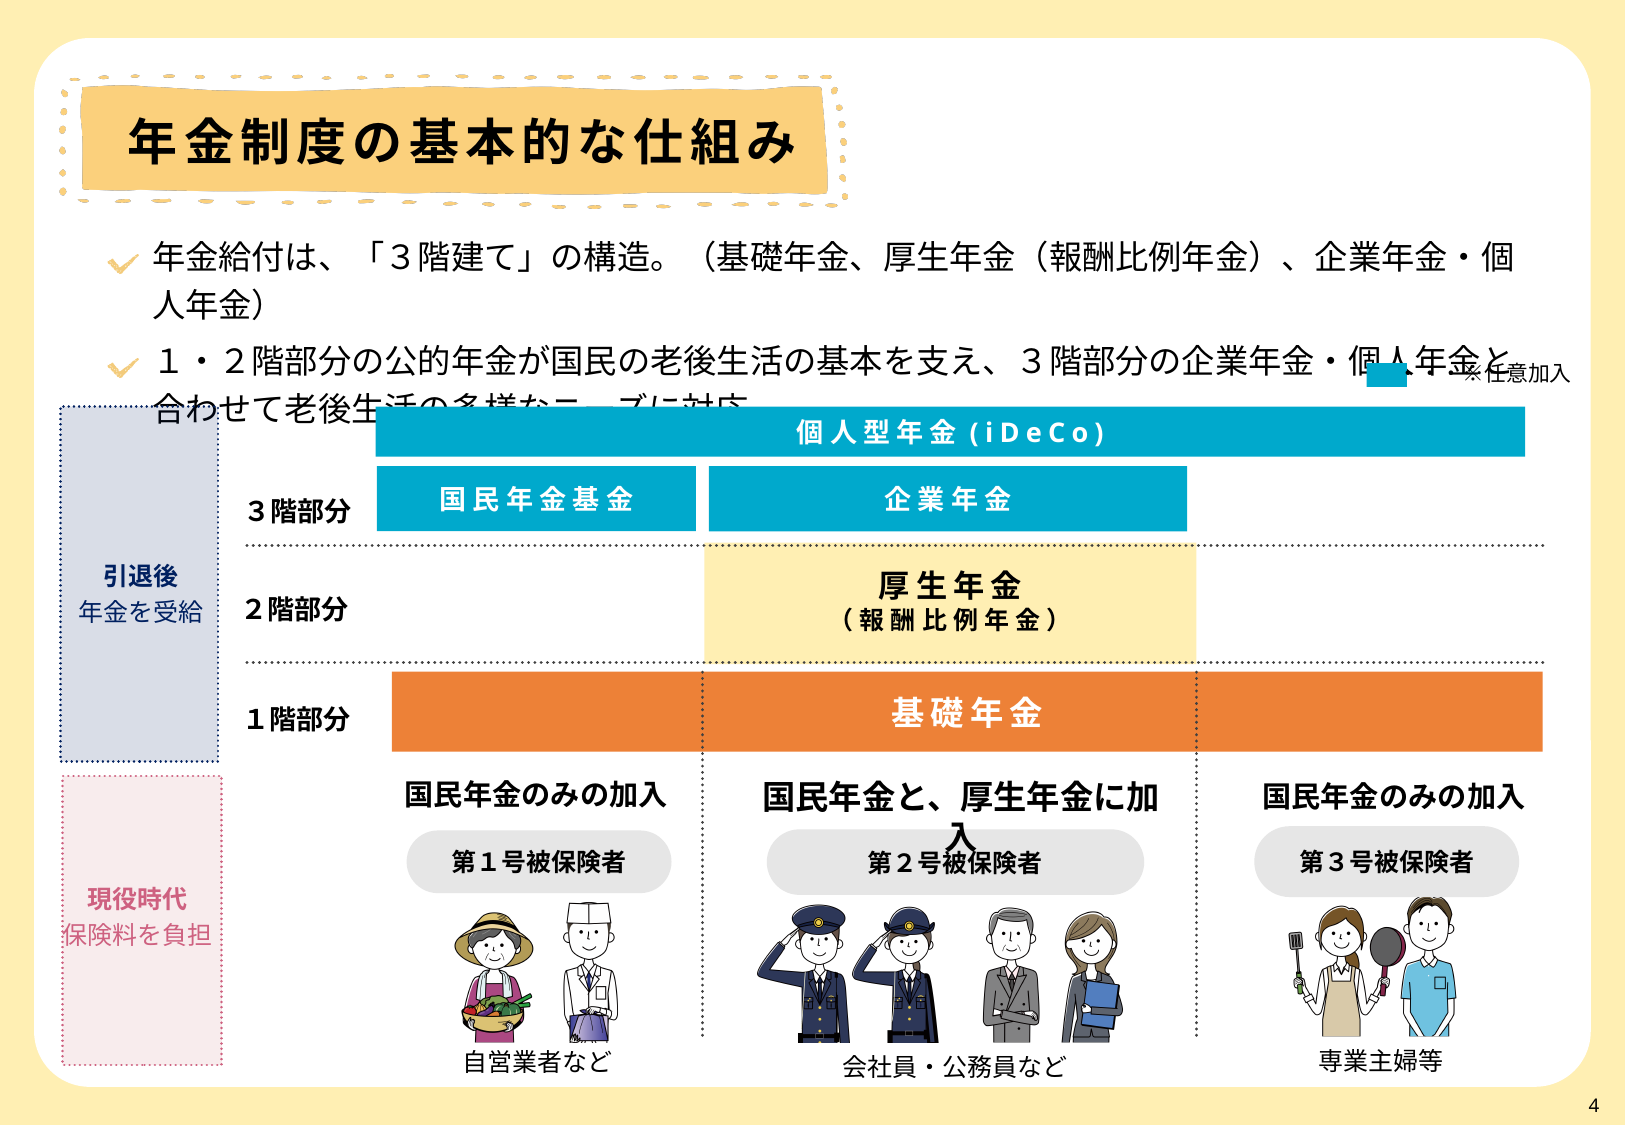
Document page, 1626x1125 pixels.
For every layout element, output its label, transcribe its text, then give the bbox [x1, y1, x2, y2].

text_box 基礎年金 [391, 671, 702, 752]
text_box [1254, 826, 1520, 1084]
text_box 自営業者など [448, 1046, 628, 1085]
text_box 個人型年金(iDeCo) [375, 406, 1526, 457]
text_box 現役時代 保険料を負担 [38, 870, 237, 957]
picture [107, 232, 144, 280]
text_box 年金給付は、「３階建て」の構造。（基礎年金、厚生年金（報酬比例年金）、企業年金・個人年金） １・２階部分の公的年金が国民の老後生活の基本を支え、３階部分の企業年金・個人年金と合わせて老後生活の多様なニーズに対応。 [92, 220, 1562, 436]
text_box [59, 634, 219, 762]
picture [749, 893, 944, 1048]
text_box 第２号被保険者 [765, 864, 1146, 896]
picture [975, 887, 1130, 1047]
slide_number 4 [1542, 1076, 1625, 1125]
picture [442, 878, 628, 1046]
text_box 基礎年金 [703, 671, 1196, 752]
text_box 国民年金基金 [376, 466, 696, 532]
text_box [59, 405, 219, 546]
text_box 第１号被保険者 [405, 829, 673, 895]
text_box ３階部分 [218, 486, 383, 534]
text_box 基礎年金 [1197, 671, 1543, 752]
text_box 企業年金 [708, 466, 1188, 532]
picture [107, 336, 144, 384]
picture [59, 74, 848, 209]
text_box 国民年金のみの加入 [369, 769, 702, 819]
text_box 会社員・公務員など [828, 1044, 1083, 1089]
text_box 厚生年金 （報酬比例年金） [704, 546, 1197, 662]
text_box 国民年金と、厚生年金に加入 [736, 768, 1187, 864]
text_box 国民年金のみの加入 [1226, 770, 1562, 821]
text_box １階部分 [218, 695, 382, 743]
text_box [62, 957, 223, 1066]
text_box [1366, 352, 1572, 395]
text_box ２階部分 [244, 584, 380, 633]
text_box 引退後 年金を受給 [38, 546, 244, 634]
text_box [62, 775, 223, 870]
